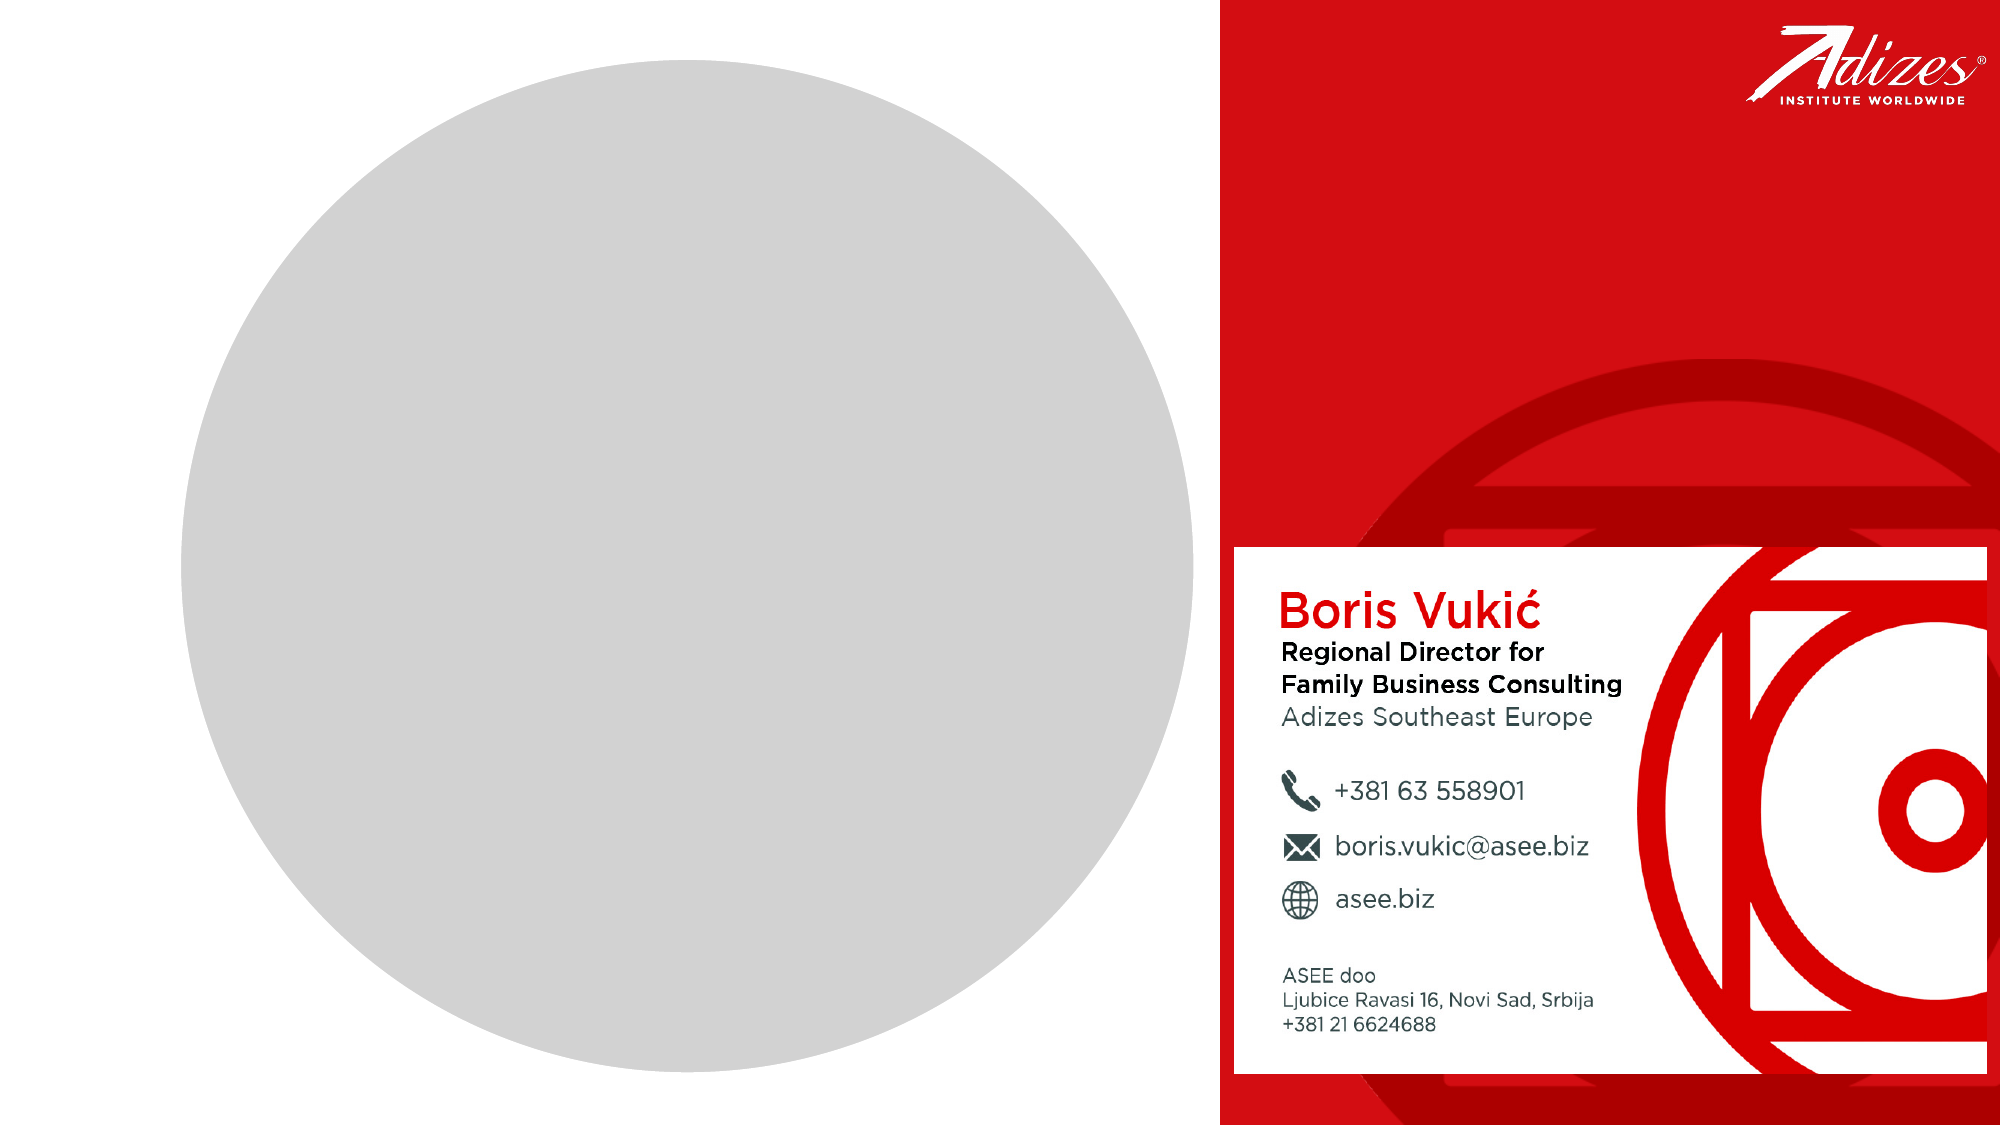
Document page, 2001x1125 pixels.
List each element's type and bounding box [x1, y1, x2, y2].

picture [1220, 0, 2000, 1125]
text_box [0, 58, 1220, 1074]
